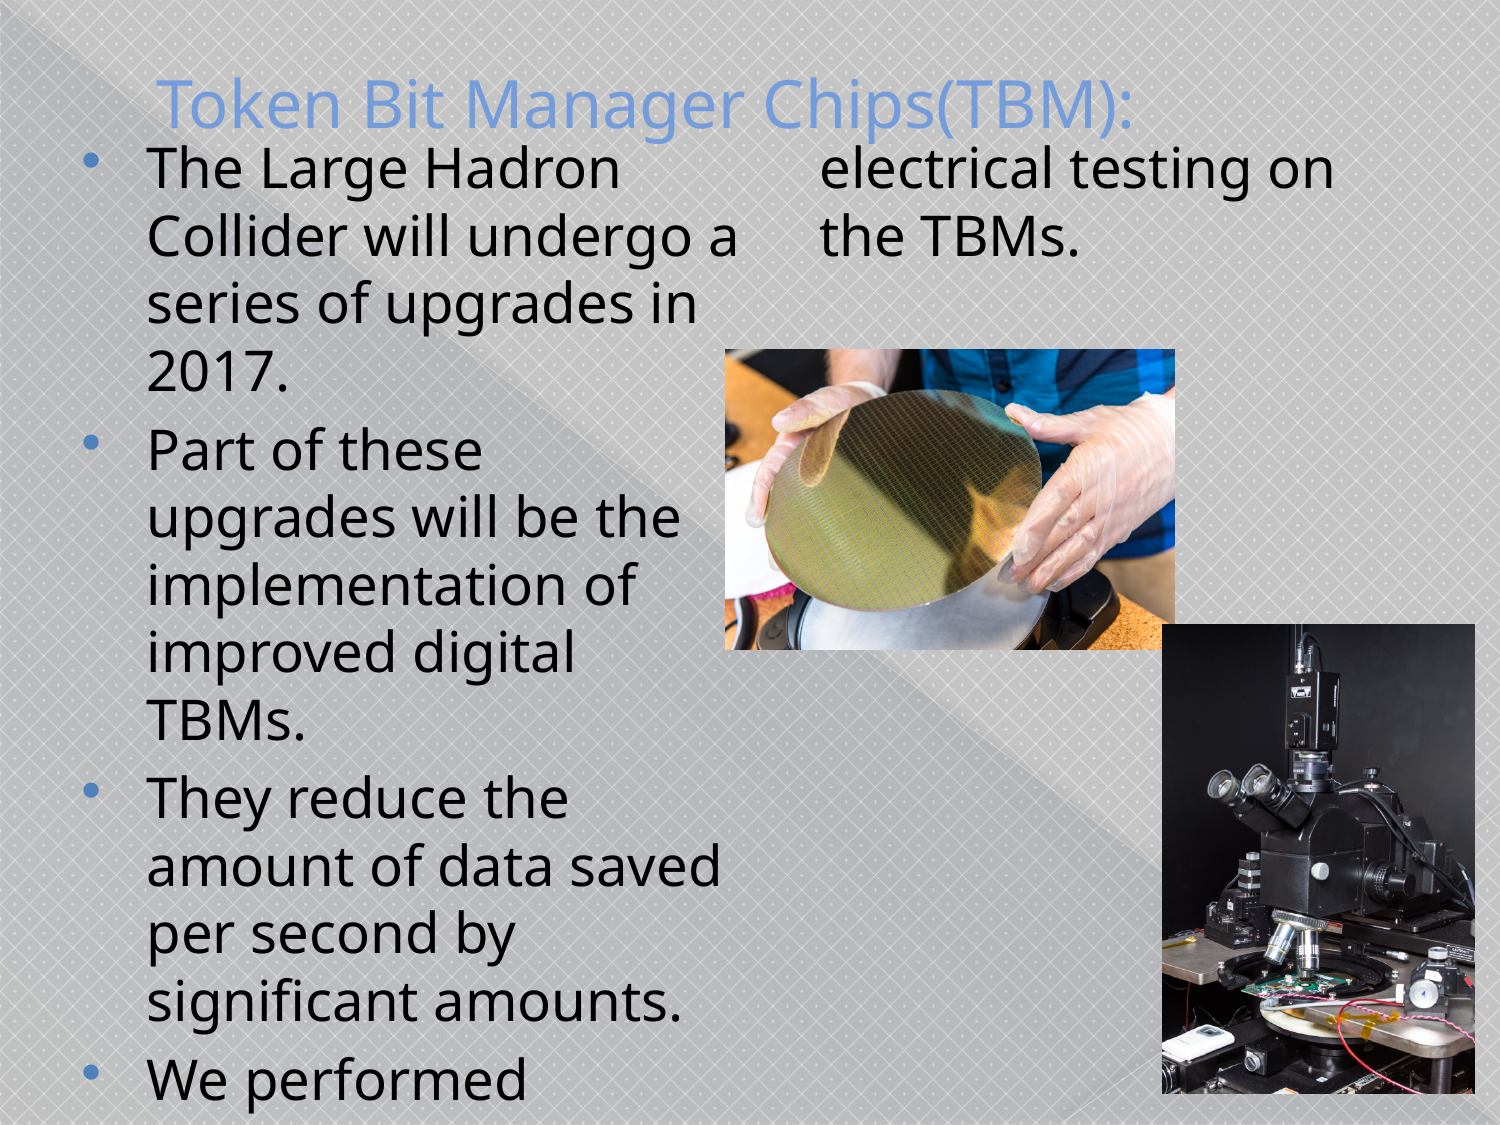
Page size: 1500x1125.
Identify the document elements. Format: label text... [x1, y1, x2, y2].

title Token Bit Manager Chips(TBM): [62, 2, 1400, 125]
list The Large Hadron Collider will undergo a series of upgrades in 2017. Part of these upgrades will be the implementation of improved digital TBMs. They reduce the amount of data saved per second by significant amounts. We performed electrical testing on the TBMs. [58, 125, 1434, 1125]
picture [724, 349, 1476, 1094]
